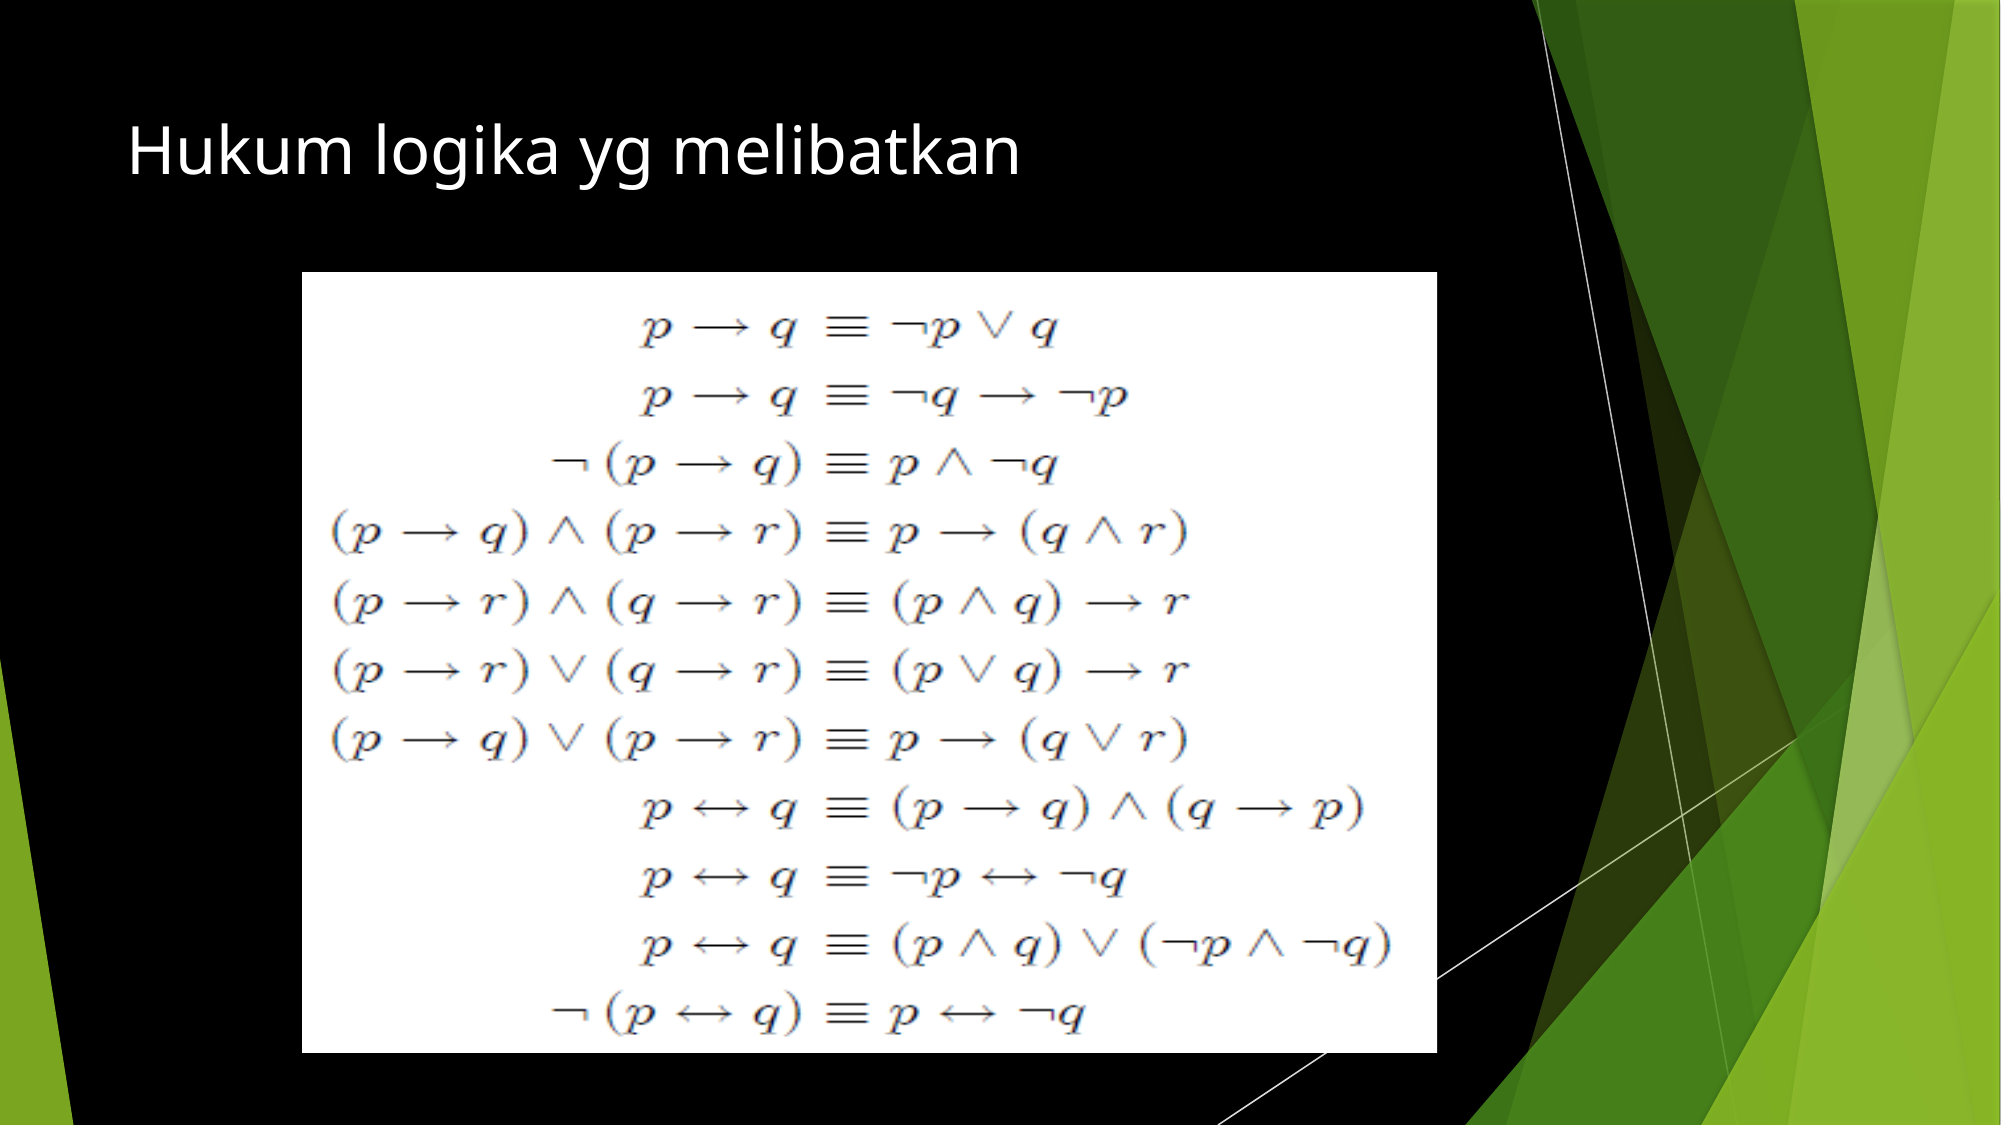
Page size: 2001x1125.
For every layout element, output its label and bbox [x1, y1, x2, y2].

picture [301, 271, 1438, 1054]
